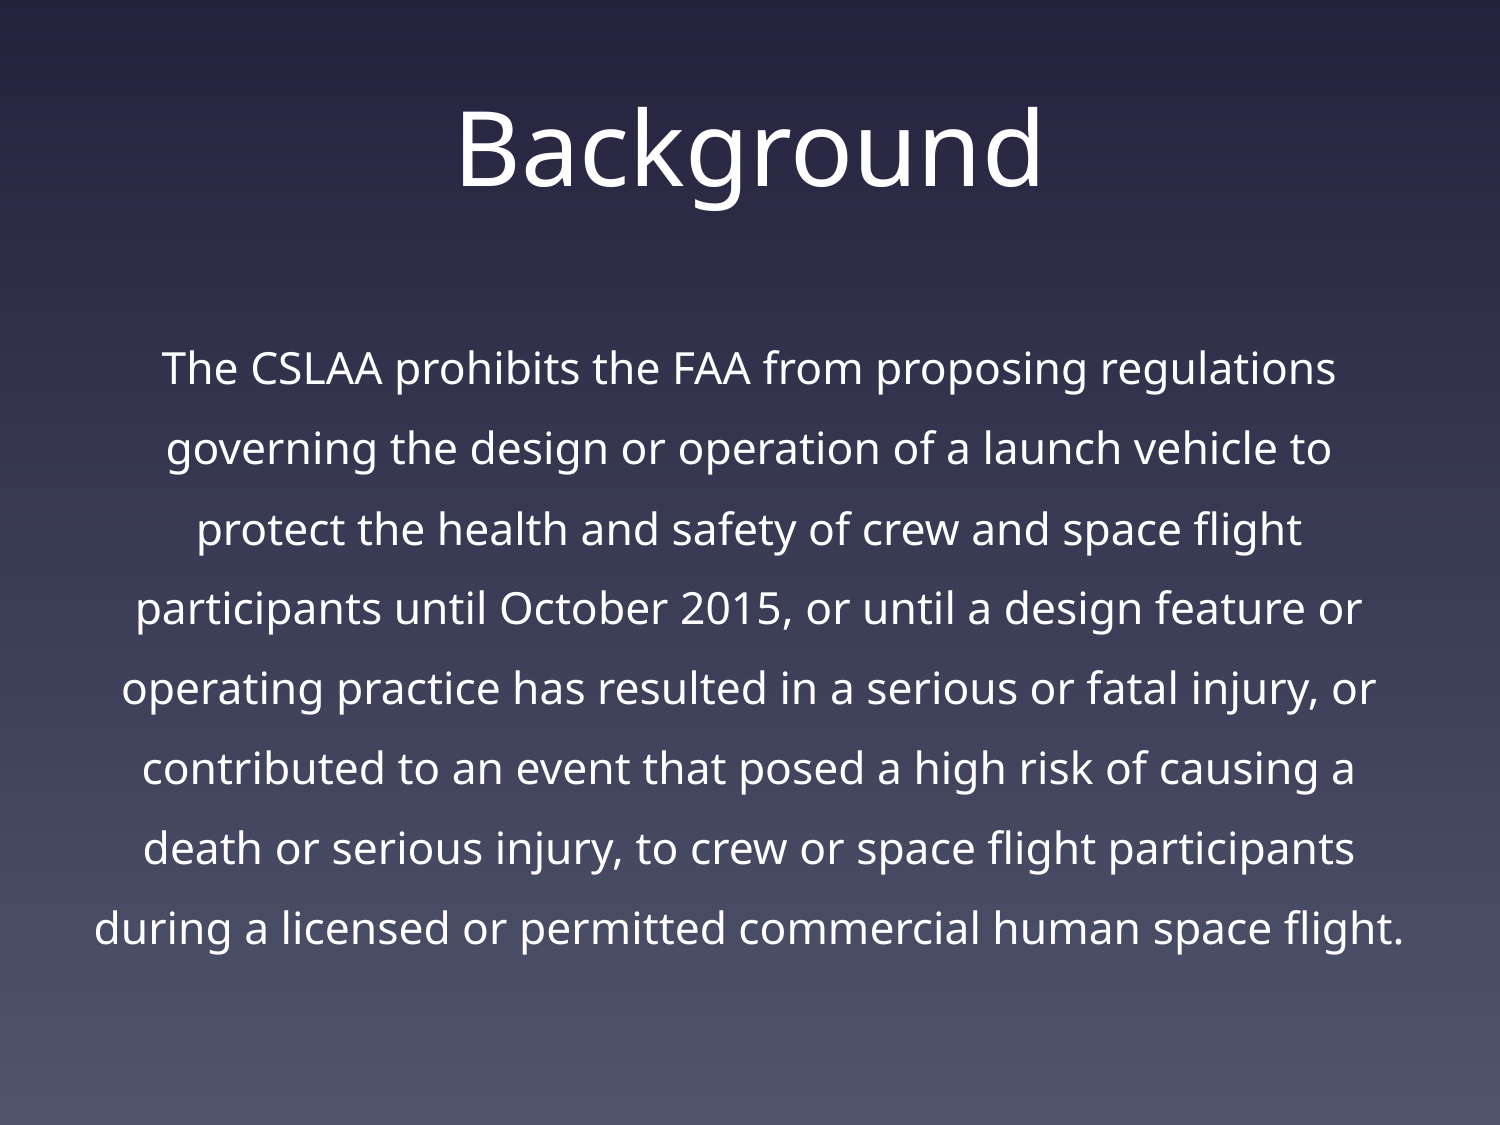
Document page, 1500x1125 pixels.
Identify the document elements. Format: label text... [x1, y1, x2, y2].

title Background [75, 75, 1425, 262]
list The CSLAA prohibits the FAA from proposing regulations governing the design or operation of a launch vehicle to protect the health and safety of crew and space flight participants until October 2015, or until a design feature or operating practice has resulted in a serious or fatal injury, or contributed to an event that posed a high risk of causing a death or serious injury, to crew or space flight participants during a licensed or permitted commercial human space flight. [75, 262, 1425, 1005]
